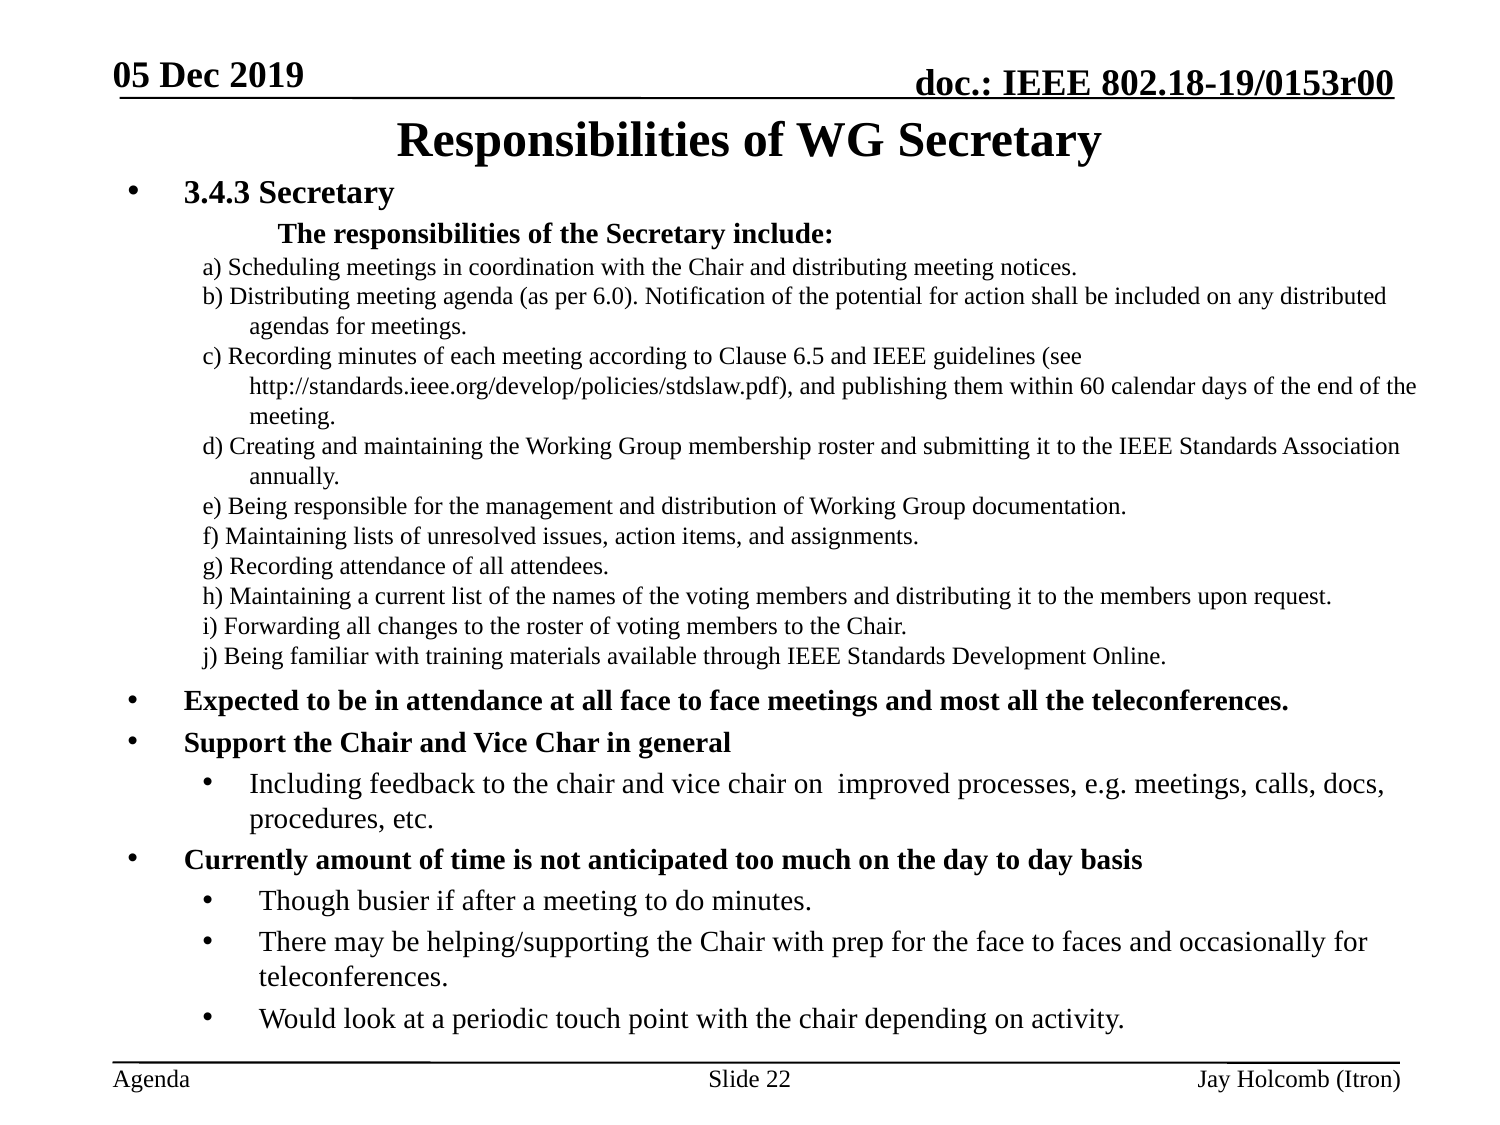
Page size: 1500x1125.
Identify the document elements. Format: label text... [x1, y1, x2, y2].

list 3.4.3 Secretary The responsibilities of the Secretary include: a) Scheduling meetings in coordination with the Chair and distributing meeting notices. b) Distributing meeting agenda (as per 6.0). Notification of the potential for action shall be included on any distributed agendas for meetings. c) Recording minutes of each meeting according to Clause 6.5 and IEEE guidelines (see http://standards.ieee.org/develop/policies/stdslaw.pdf), and publishing them within 60 calendar days of the end of the meeting. d) Creating and maintaining the Working Group membership roster and submitting it to the IEEE Standards Association annually. e) Being responsible for the management and distribution of Working Group documentation. f) Maintaining lists of unresolved issues, action items, and assignments. g) Recording attendance of all attendees. h) Maintaining a current list of the names of the voting members and distributing it to the members upon request. i) Forwarding all changes to the roster of voting members to the Chair. j) Being familiar with training materials available through IEEE Standards Development Online. Expected to be in attendance at all face to face meetings and most all the teleconferences. Support the Chair and Vice Char in general Including feedback to the chair and vice chair on improved processes, e.g. meetings, calls, docs, procedures, etc. Currently amount of time is not anticipated too much on the day to day basis Though busier if after a meeting to do minutes. There may be helping/supporting the Chair with prep for the face to faces and occasionally for teleconferences. Would look at a periodic touch point with the chair depending on activity. [112, 162, 1463, 954]
slide_number Slide 22 [699, 1061, 800, 1123]
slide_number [112, 49, 488, 95]
title Responsibilities of WG Secretary [112, 94, 1388, 162]
footer Jay Holcomb (Itron) [878, 1061, 1402, 1093]
